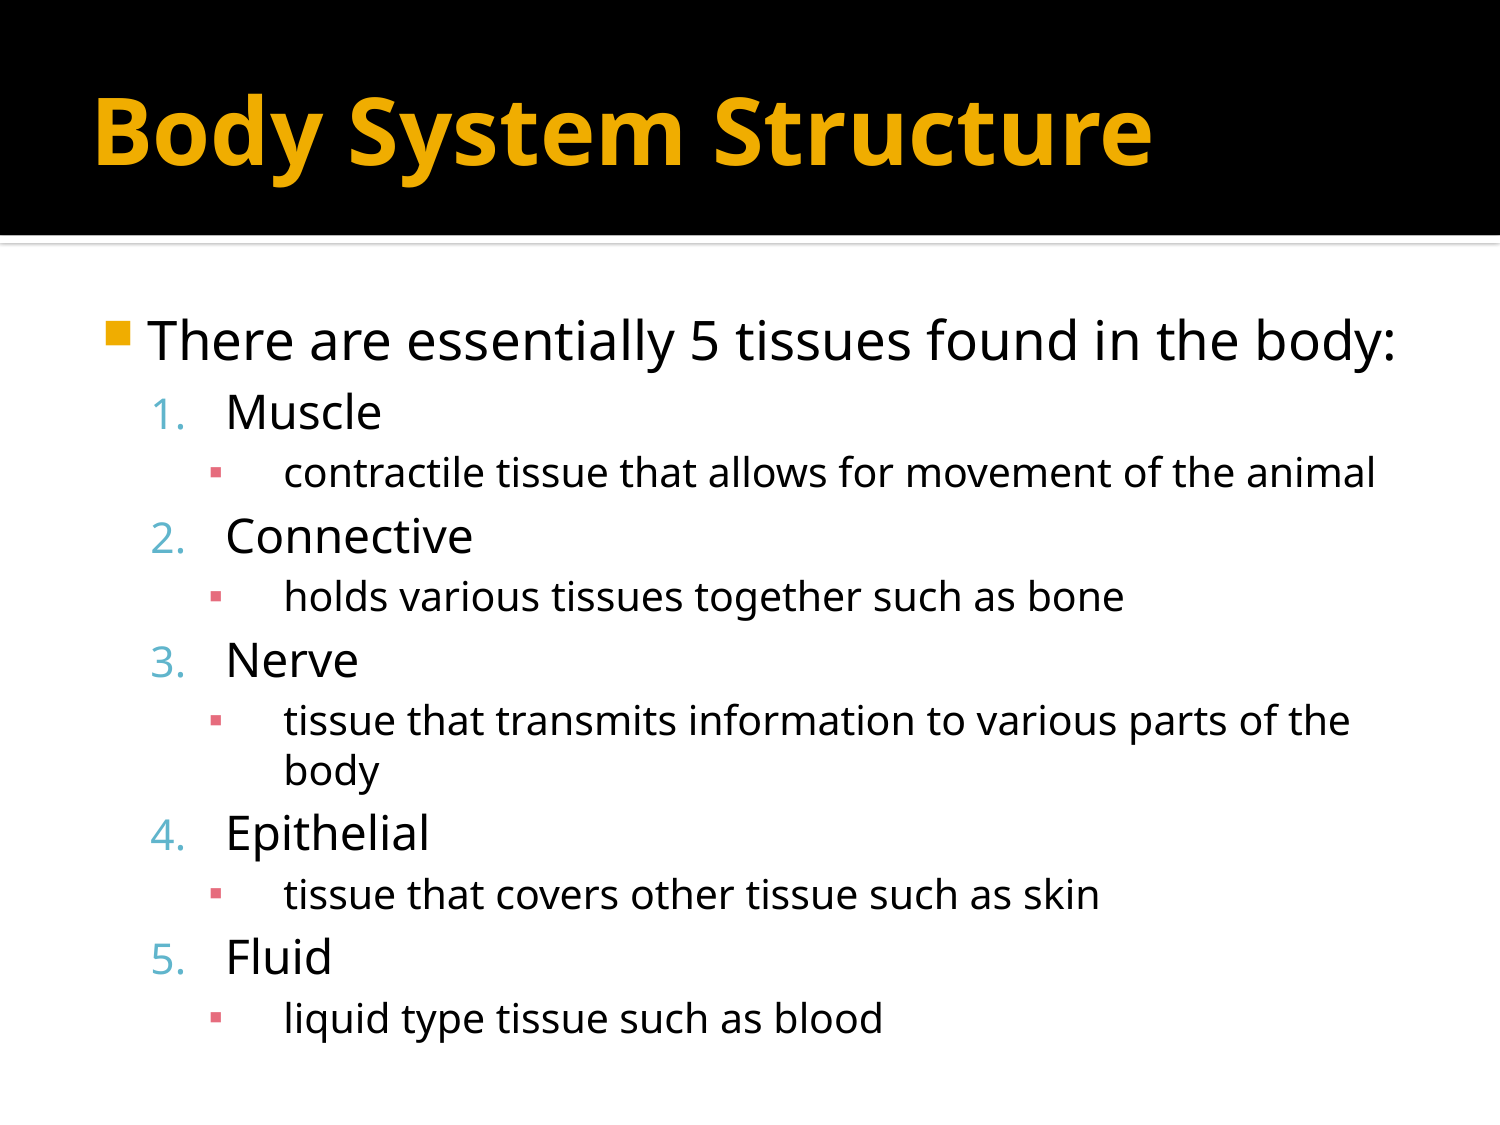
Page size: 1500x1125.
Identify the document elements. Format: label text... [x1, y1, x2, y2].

list There are essentially 5 tissues found in the body: Muscle contractile tissue that allows for movement of the animal Connective holds various tissues together such as bone Nerve tissue that transmits information to various parts of the body Epithelial tissue that covers other tissue such as skin Fluid liquid type tissue such as blood [75, 291, 1425, 1050]
title Body System Structure [75, 25, 1425, 231]
